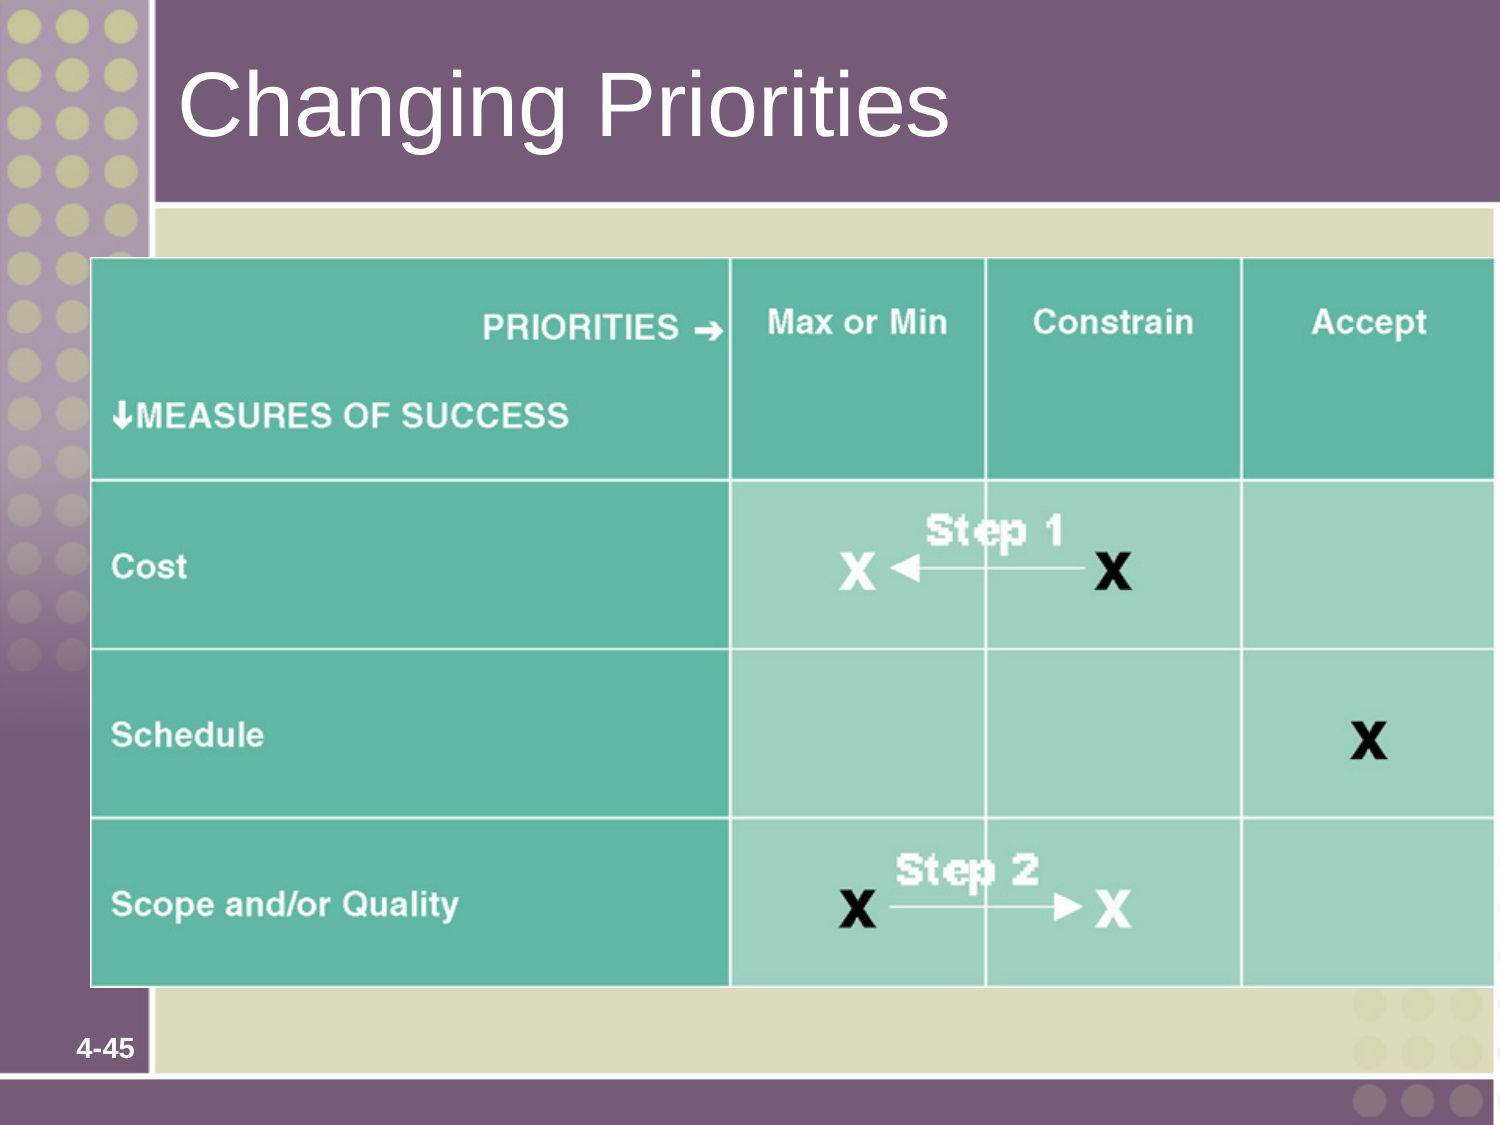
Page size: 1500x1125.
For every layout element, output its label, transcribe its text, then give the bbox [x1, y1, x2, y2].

title Changing Priorities [162, 12, 1500, 200]
slide_number 4-45 [0, 1021, 151, 1101]
picture [0, 0, 1500, 1125]
